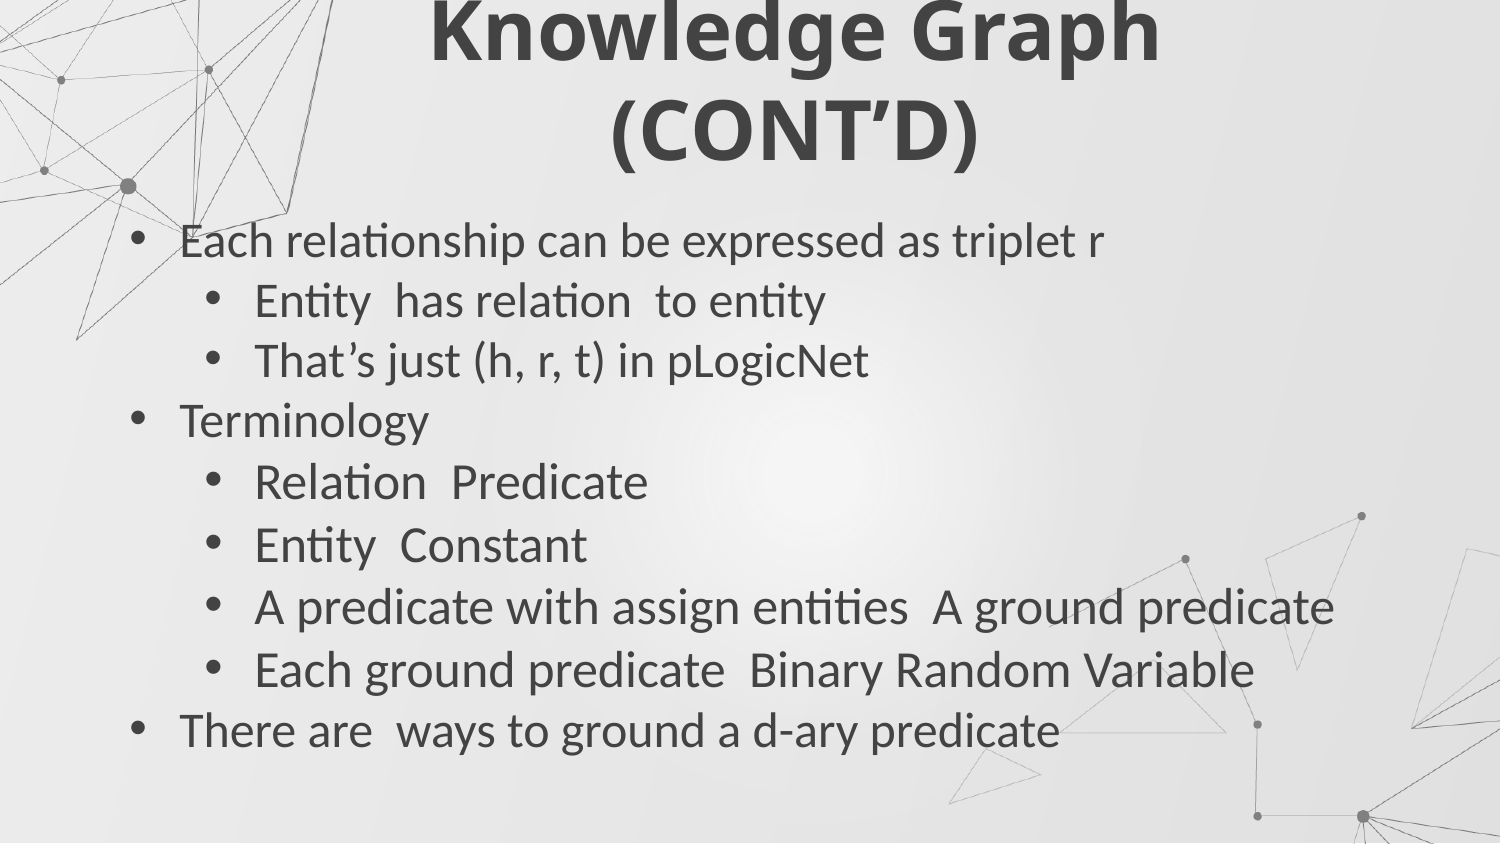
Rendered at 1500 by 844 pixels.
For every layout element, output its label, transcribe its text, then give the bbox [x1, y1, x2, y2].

text_box Knowledge Graph (CONT’D) [240, 89, 1351, 193]
picture [0, 0, 1500, 844]
